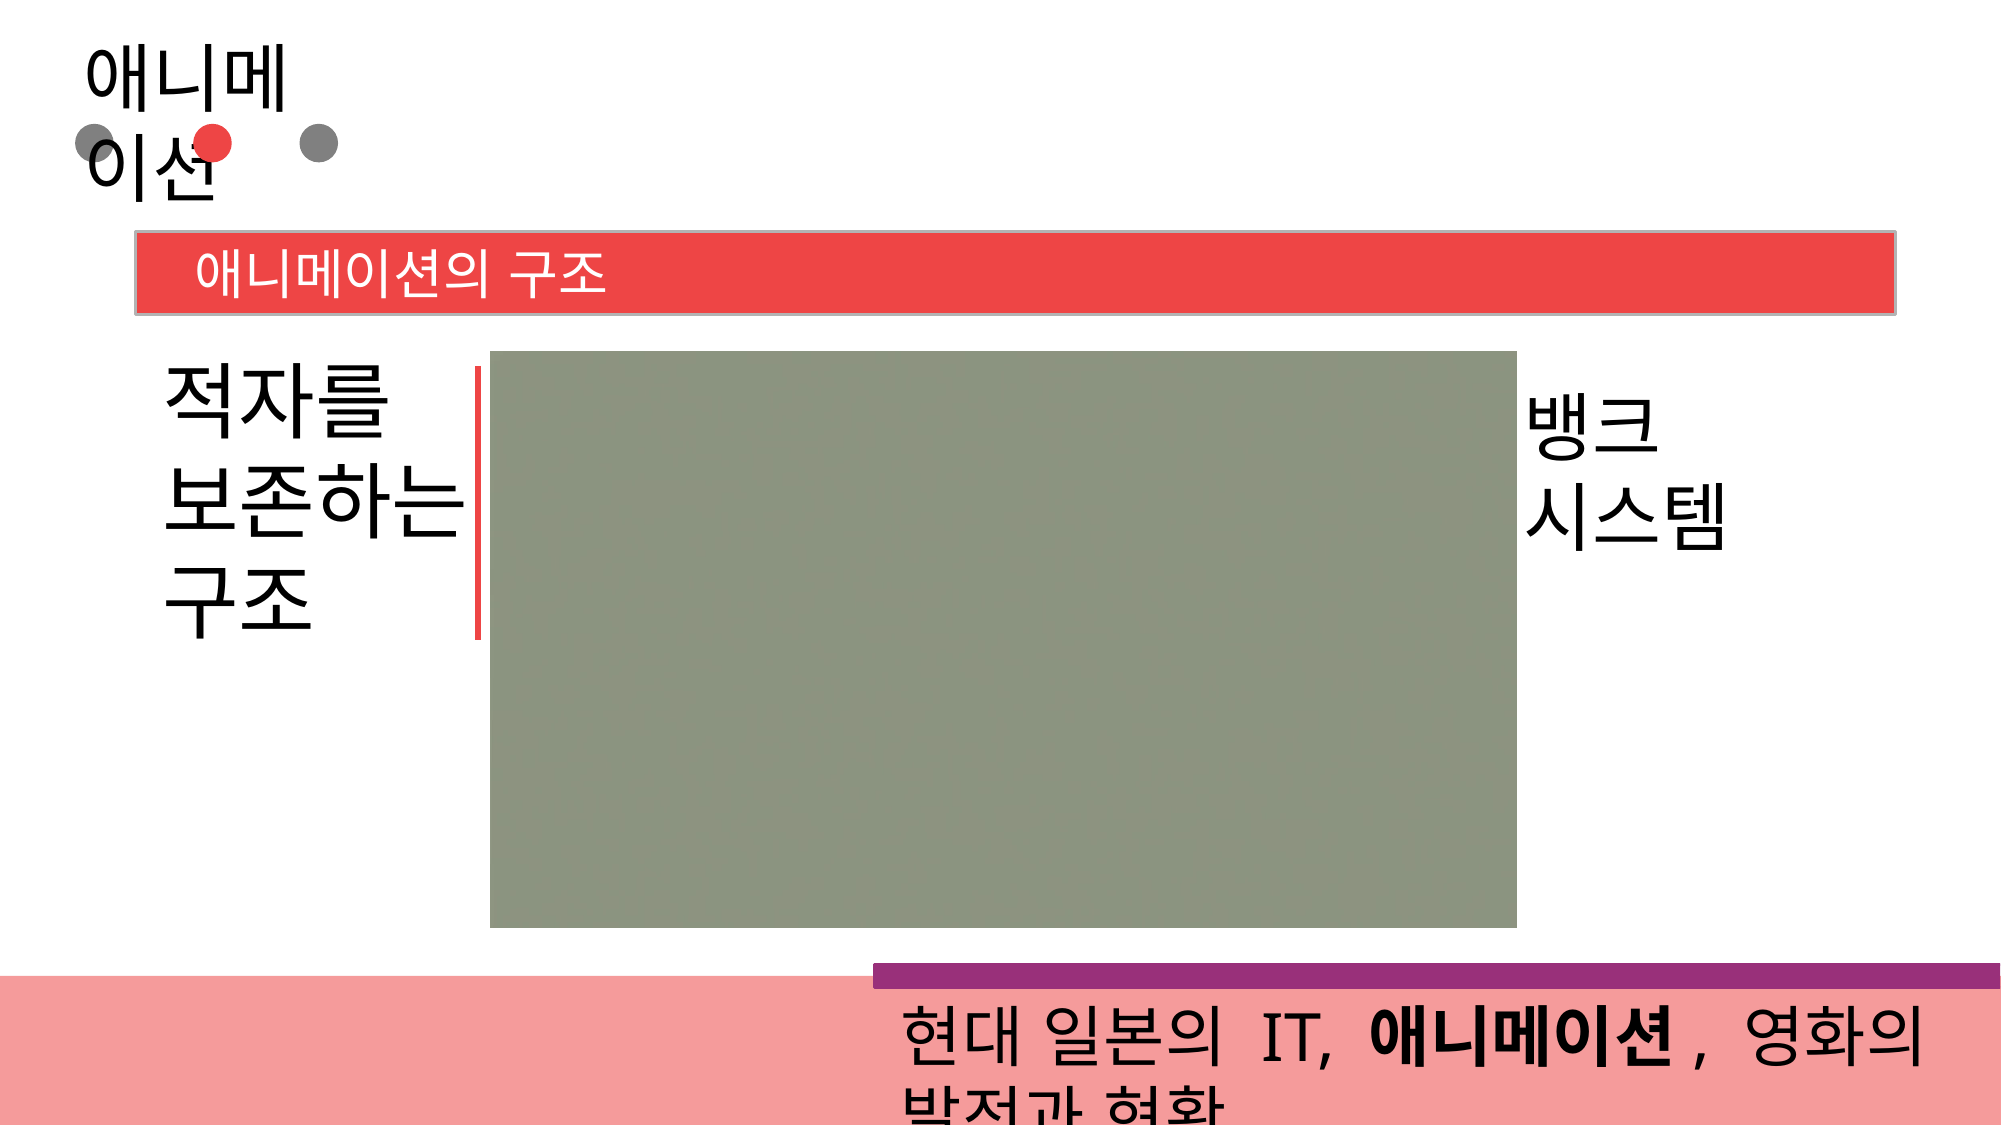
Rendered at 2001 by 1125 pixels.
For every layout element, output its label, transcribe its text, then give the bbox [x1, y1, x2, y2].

text_box 현대 일본의 IT, 애니메이션, 영화의 발전과 현황 [886, 989, 2001, 1125]
text_box [193, 123, 232, 163]
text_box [489, 350, 1519, 930]
text_box [0, 974, 886, 1125]
text_box [873, 963, 2001, 989]
text_box 애니메이션의 구조 [134, 230, 1897, 316]
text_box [147, 341, 491, 658]
text_box 뱅크 시스템 [1525, 373, 1896, 569]
text_box [299, 123, 339, 163]
text_box 애니메이션 [69, 23, 372, 219]
